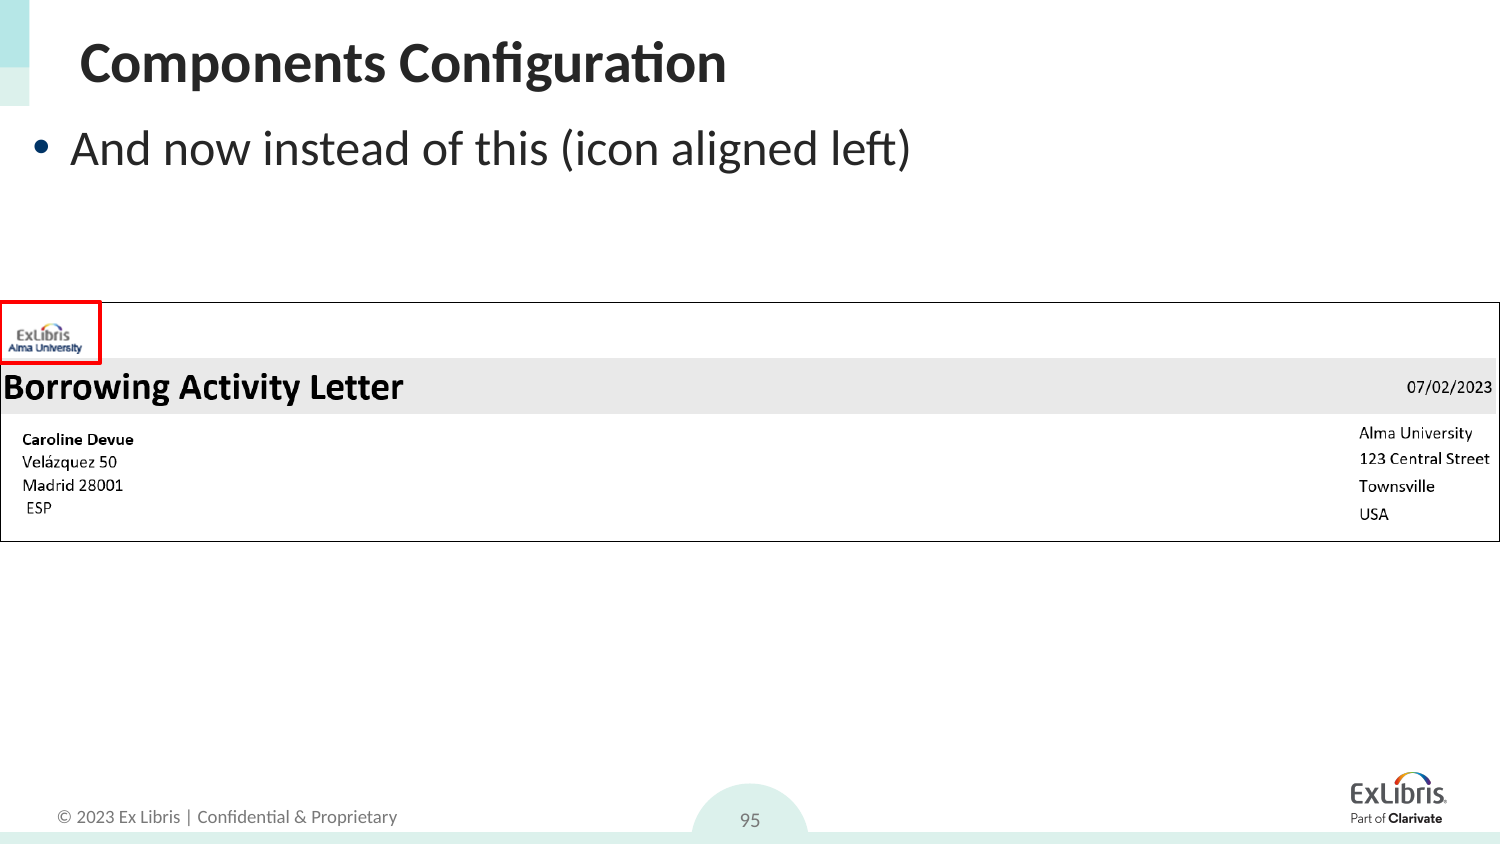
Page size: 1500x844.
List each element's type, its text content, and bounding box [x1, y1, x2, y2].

picture [1351, 772, 1447, 823]
list And now instead of this (icon aligned left) [17, 114, 1483, 257]
title Components Configuration [64, 11, 1447, 107]
picture [0, 301, 1500, 542]
slide_number 95 [705, 789, 795, 844]
